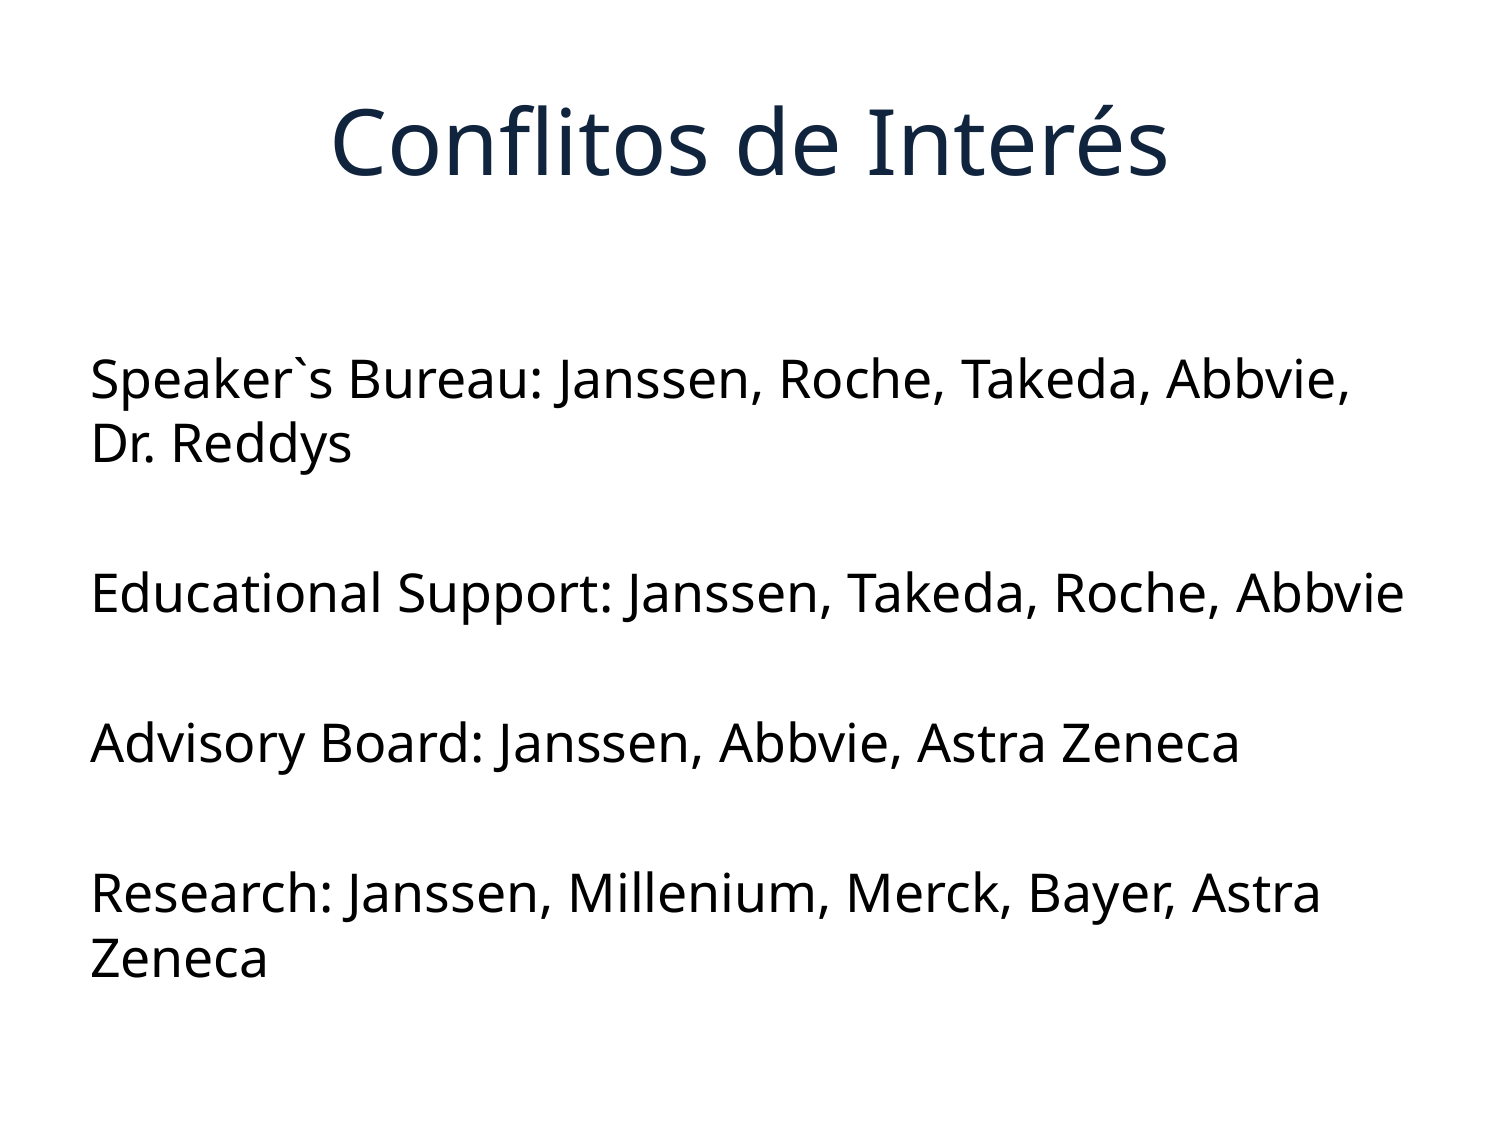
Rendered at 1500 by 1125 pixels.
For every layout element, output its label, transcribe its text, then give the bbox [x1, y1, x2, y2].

list Speaker`s Bureau: Janssen, Roche, Takeda, Abbvie, Dr. Reddys Educational Support: Janssen, Takeda, Roche, Abbvie Advisory Board: Janssen, Abbvie, Astra Zeneca Research: Janssen, Millenium, Merck, Bayer, Astra Zeneca [75, 262, 1425, 1005]
title Conflitos de Interés [75, 45, 1425, 233]
